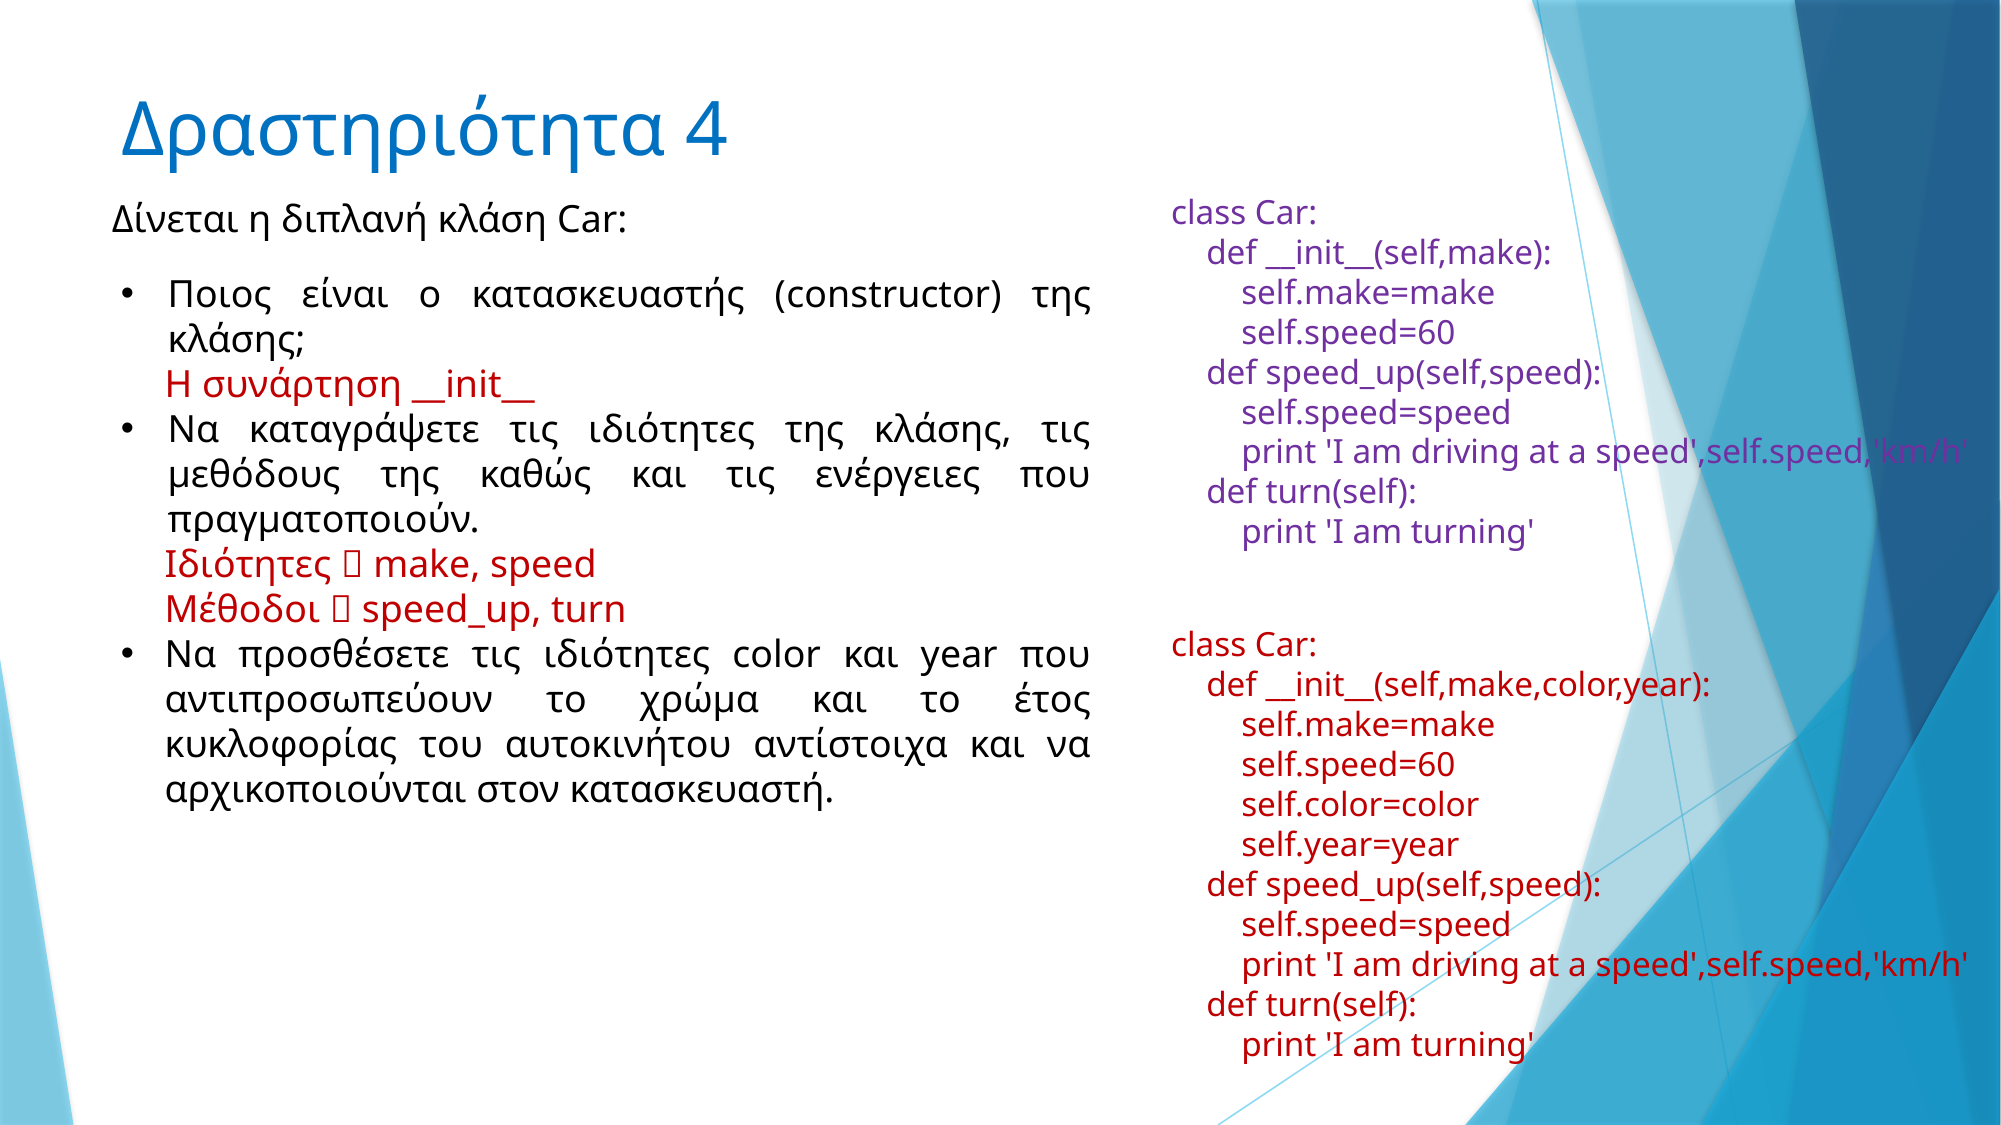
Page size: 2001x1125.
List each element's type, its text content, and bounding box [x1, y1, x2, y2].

text_box [0, 304, 1012, 1125]
text_box class Car: def __init__(self,make): self.make=make self.speed=60 def speed_up(self,speed): self.speed=speed print 'I am driving at a speed',self.speed,'km/h' def turn(self): print 'I am turning' [1156, 183, 2000, 558]
title Δραστηριότητα 4 [106, 73, 1649, 203]
text_box Δίνεται η διπλανή κλάση Car: [97, 187, 643, 248]
text_box Ποιος είναι ο κατασκευαστής (constructor) της κλάσης; Η συνάρτηση __init__ Να καταγράψετε τις ιδιότητες της κλάσης, τις μεθόδους της καθώς και τις ενέργειες που πραγματοποιούν. Ιδιότητες  make, speed Μέθοδοι  speed_up, turn Να προσθέσετε τις ιδιότητες color και year που αντιπροσωπεύουν το χρώμα και το έτος κυκλοφορίας του αυτοκινήτου αντίστοιχα και να αρχικοποιούνται στον κατασκευαστή. [106, 262, 1106, 863]
text_box class Car: def __init__(self,make,color,year): self.make=make self.speed=60 self.color=color self.year=year def speed_up(self,speed): self.speed=speed print 'I am driving at a speed',self.speed,'km/h' def turn(self): print 'I am turning' [1156, 616, 2000, 1070]
